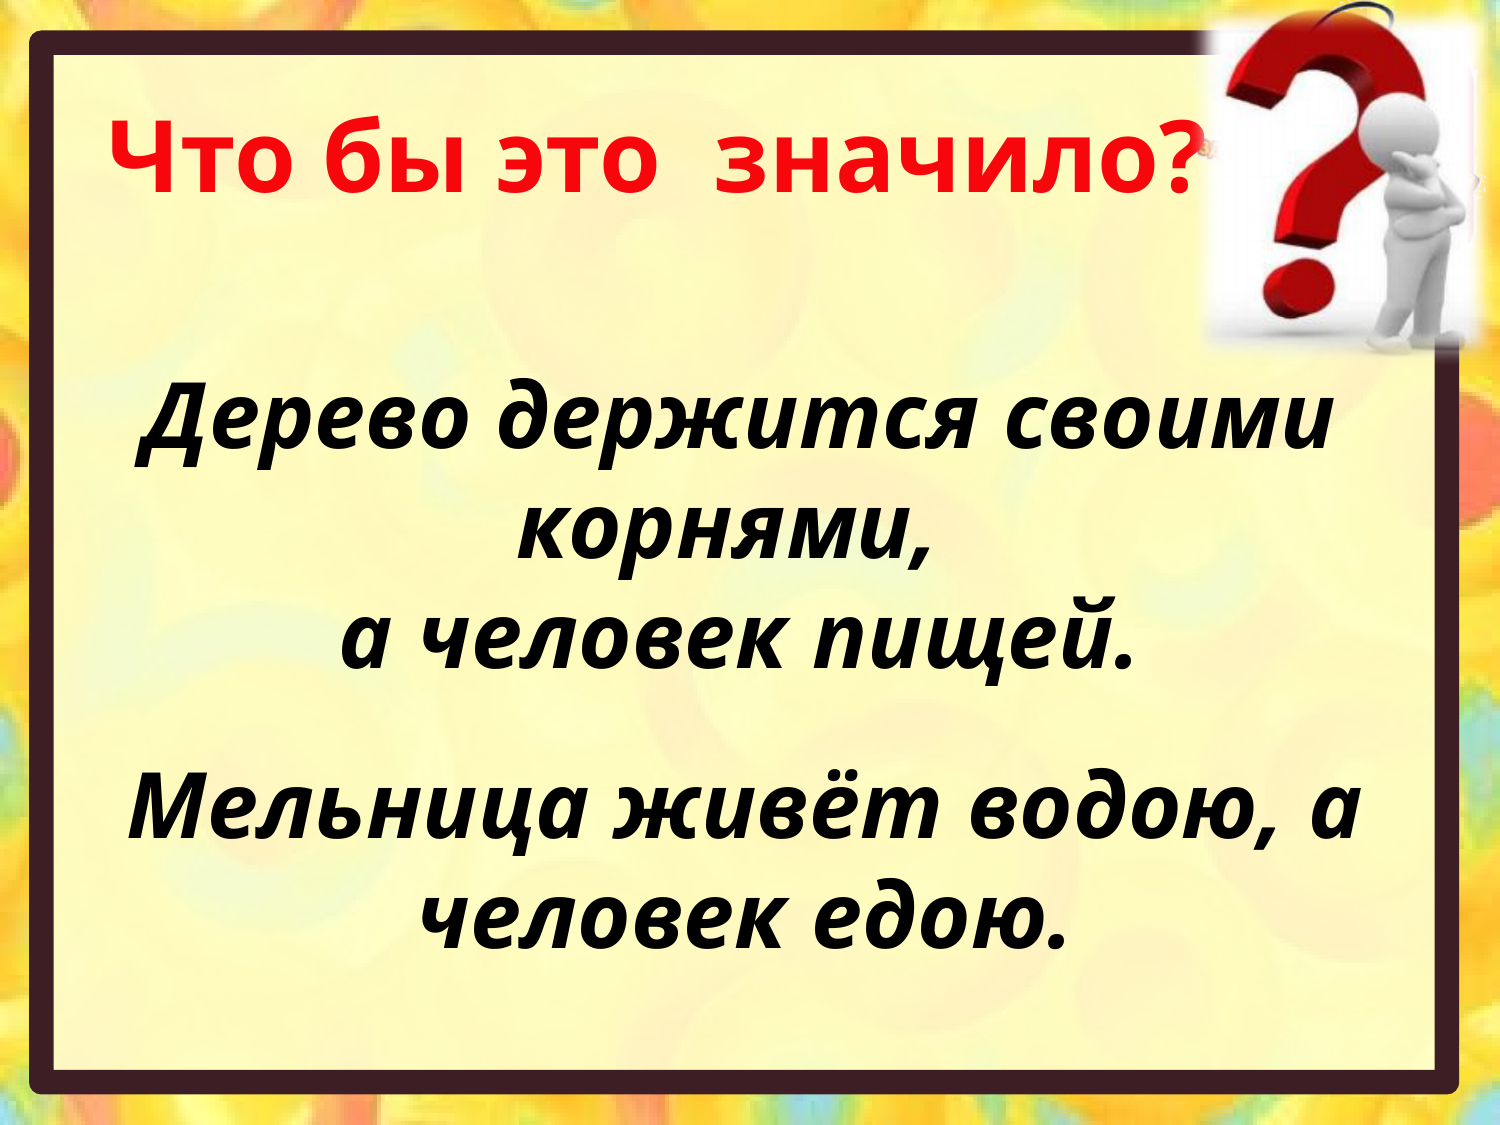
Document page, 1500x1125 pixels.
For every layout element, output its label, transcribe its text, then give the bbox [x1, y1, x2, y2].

picture [0, 0, 1500, 1125]
text_box Что бы это значило? [92, 85, 1181, 220]
text_box Дерево держится своими корнями, а человек пищей. [54, 349, 1425, 695]
text_box Мельница живёт водою, а человек едою. [62, 739, 1429, 975]
